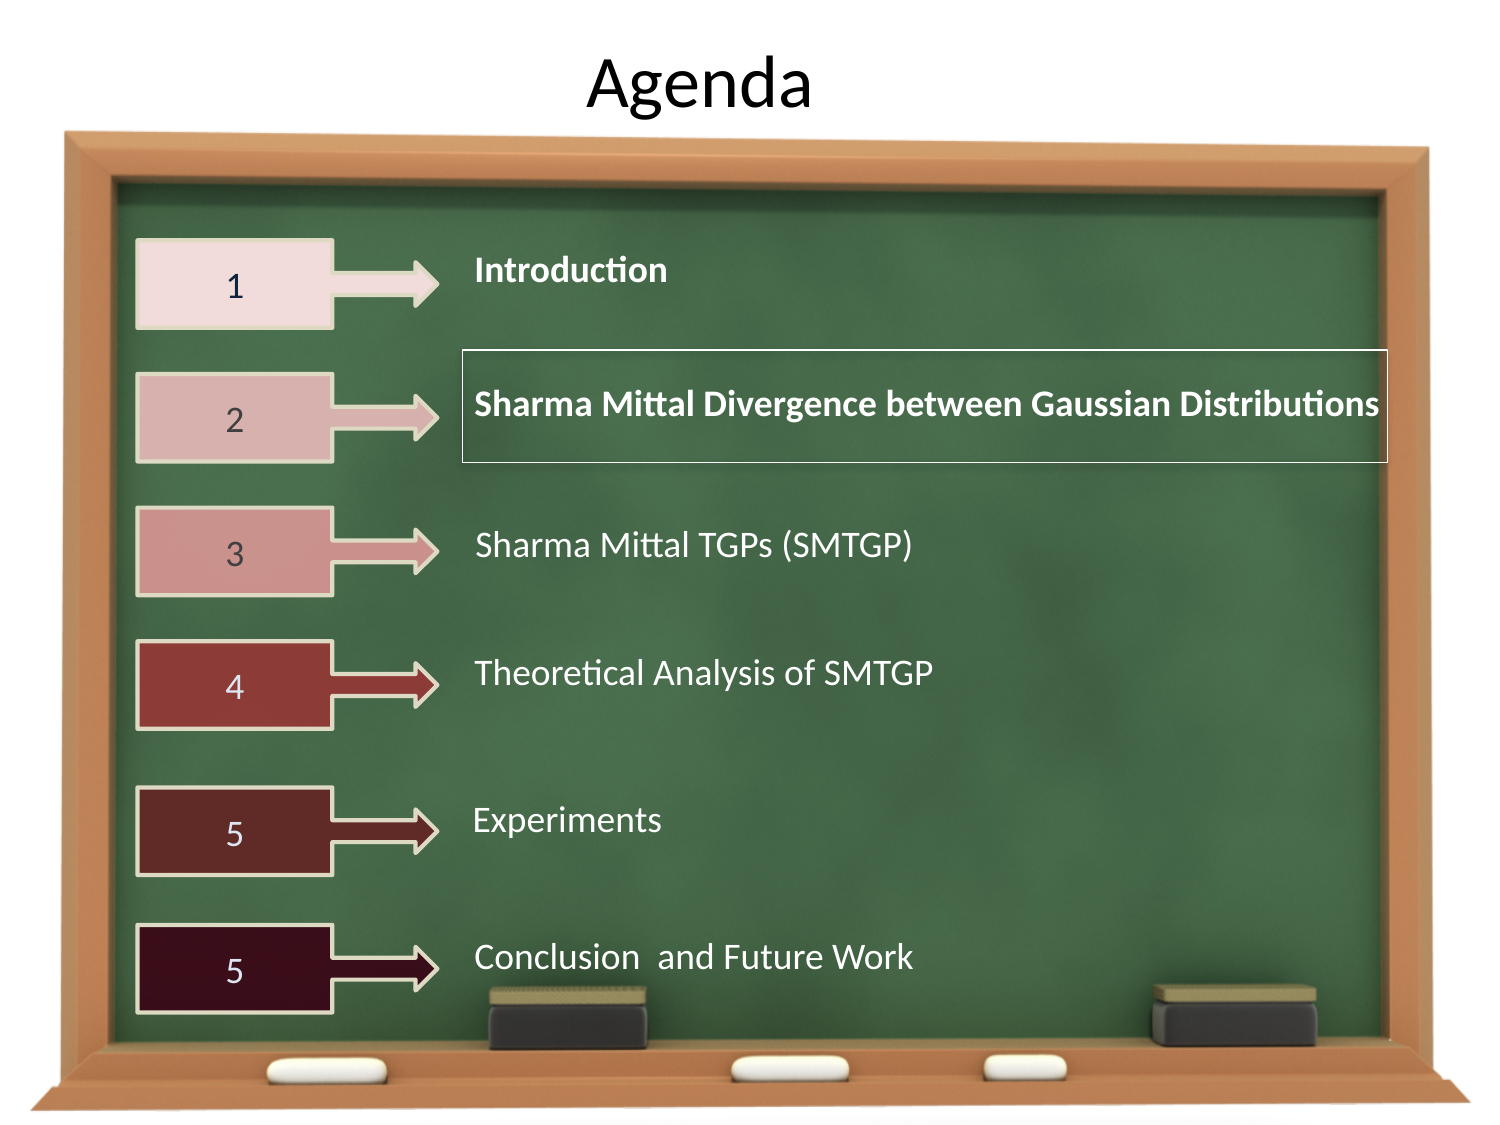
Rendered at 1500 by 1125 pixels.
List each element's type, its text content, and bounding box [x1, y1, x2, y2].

title Agenda [24, 24, 1375, 123]
picture [0, 124, 1500, 1125]
